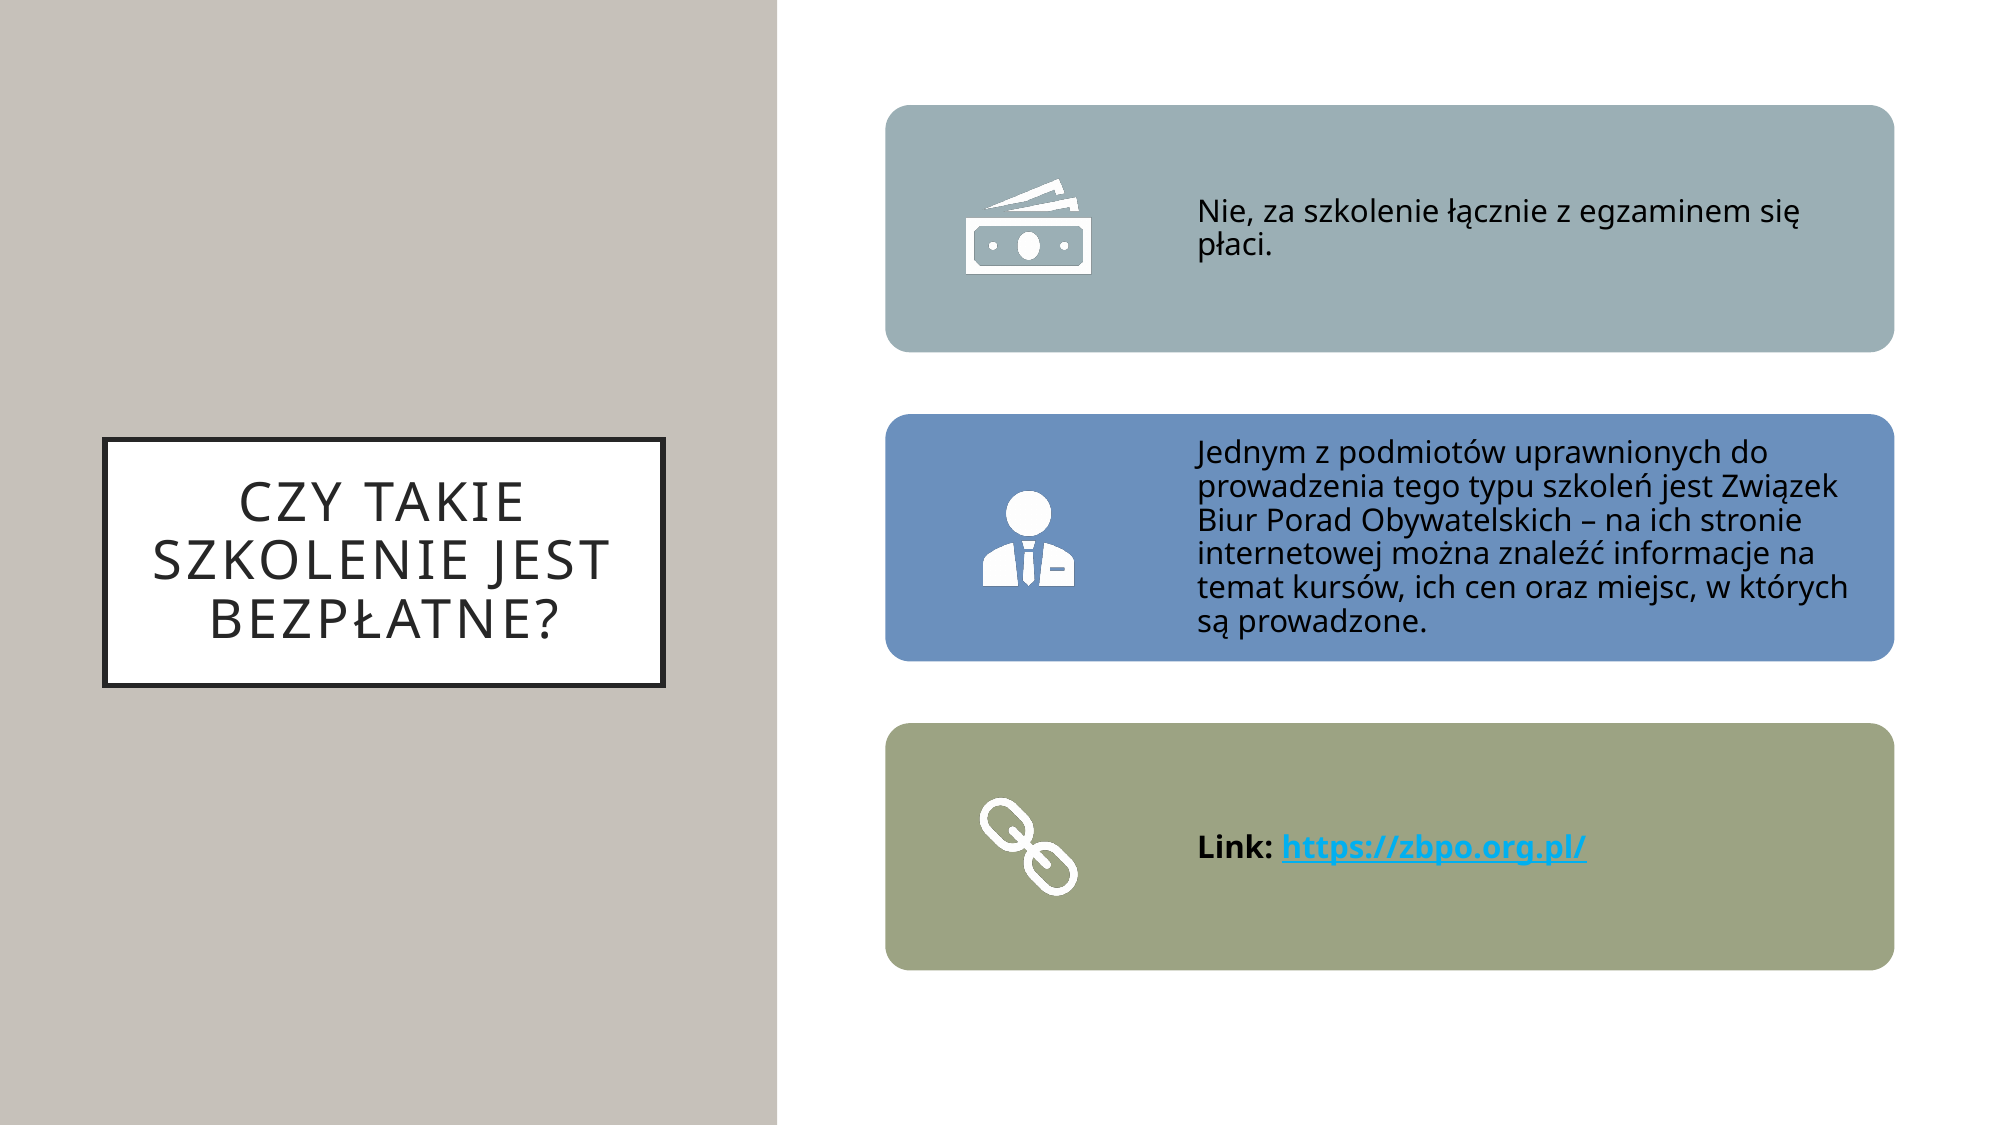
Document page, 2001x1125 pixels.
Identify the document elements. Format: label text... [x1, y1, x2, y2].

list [885, 104, 1895, 971]
text_box [0, 0, 778, 1125]
title Czy takie szkolenie jest bezpłatne? [102, 437, 666, 688]
text_box [779, 0, 2000, 1125]
